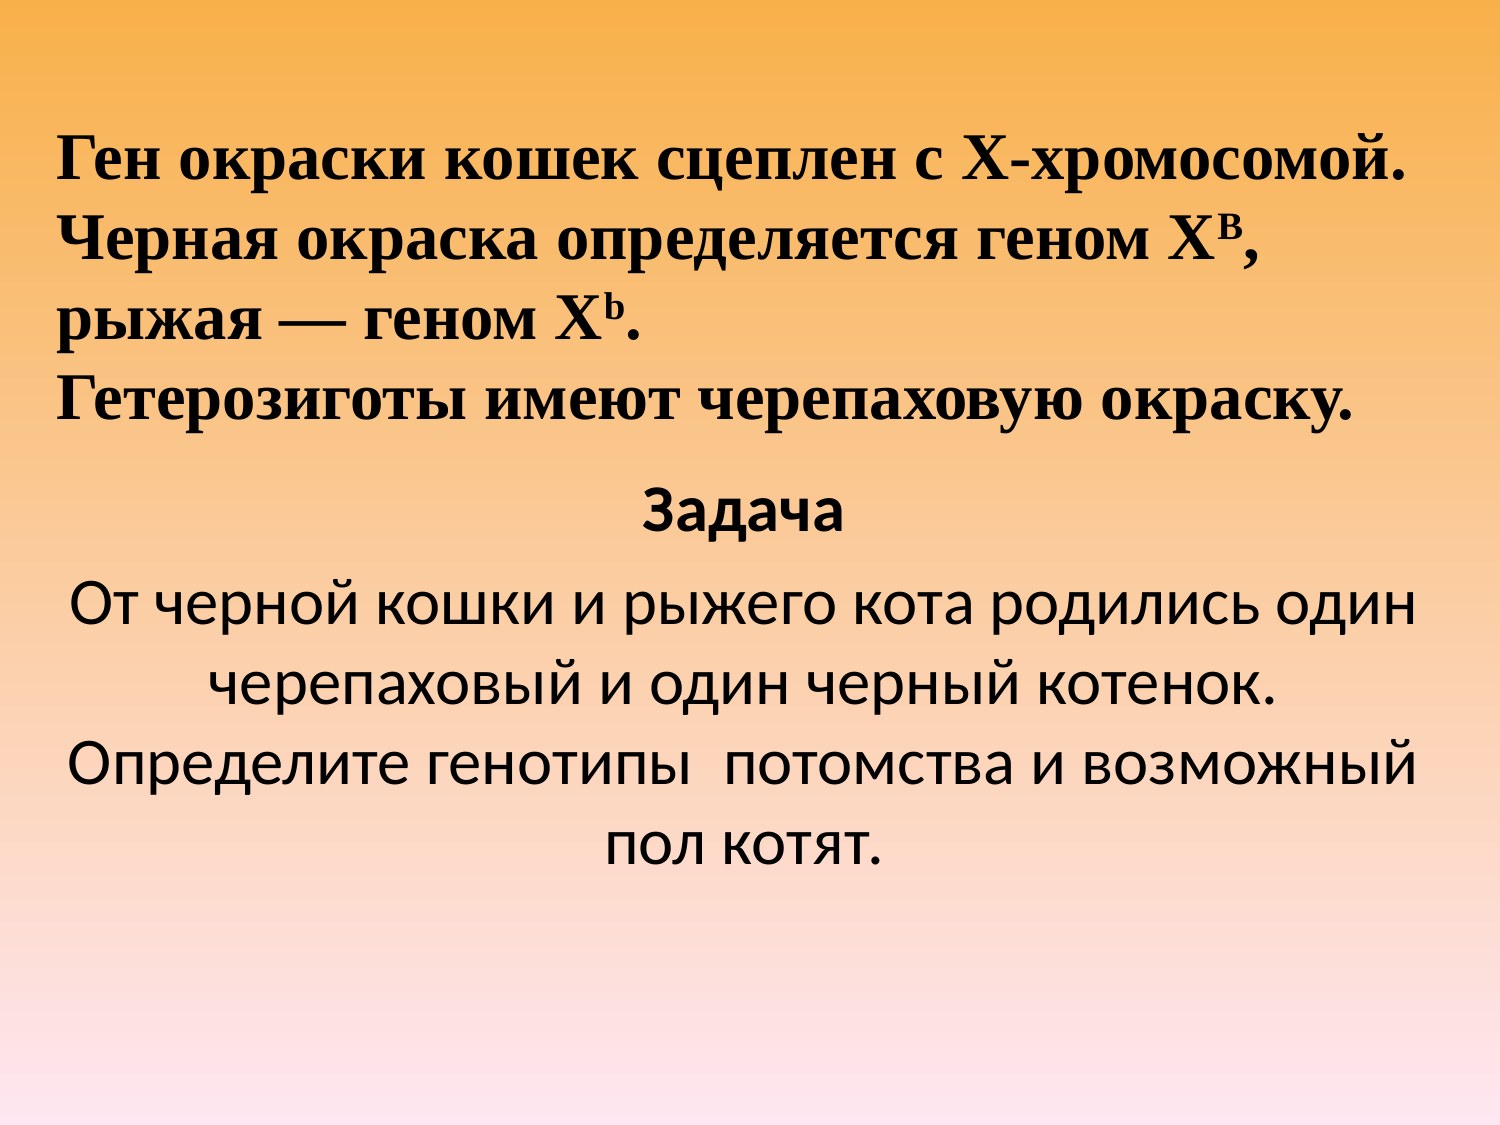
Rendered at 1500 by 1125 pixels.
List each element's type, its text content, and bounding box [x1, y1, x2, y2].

title Ген окраски кошек сцеплен с Х-хромосомой. Черная окраска определяется геном ХВ, рыжая — геном Хb. Гетерозиготы имеют черепаховую окраску. [41, 77, 1448, 456]
subtitle Задача От черной кошки и рыжего кота родились один черепаховый и один черный котенок. Определите генотипы потомства и возможный пол котят. [41, 456, 1448, 1059]
